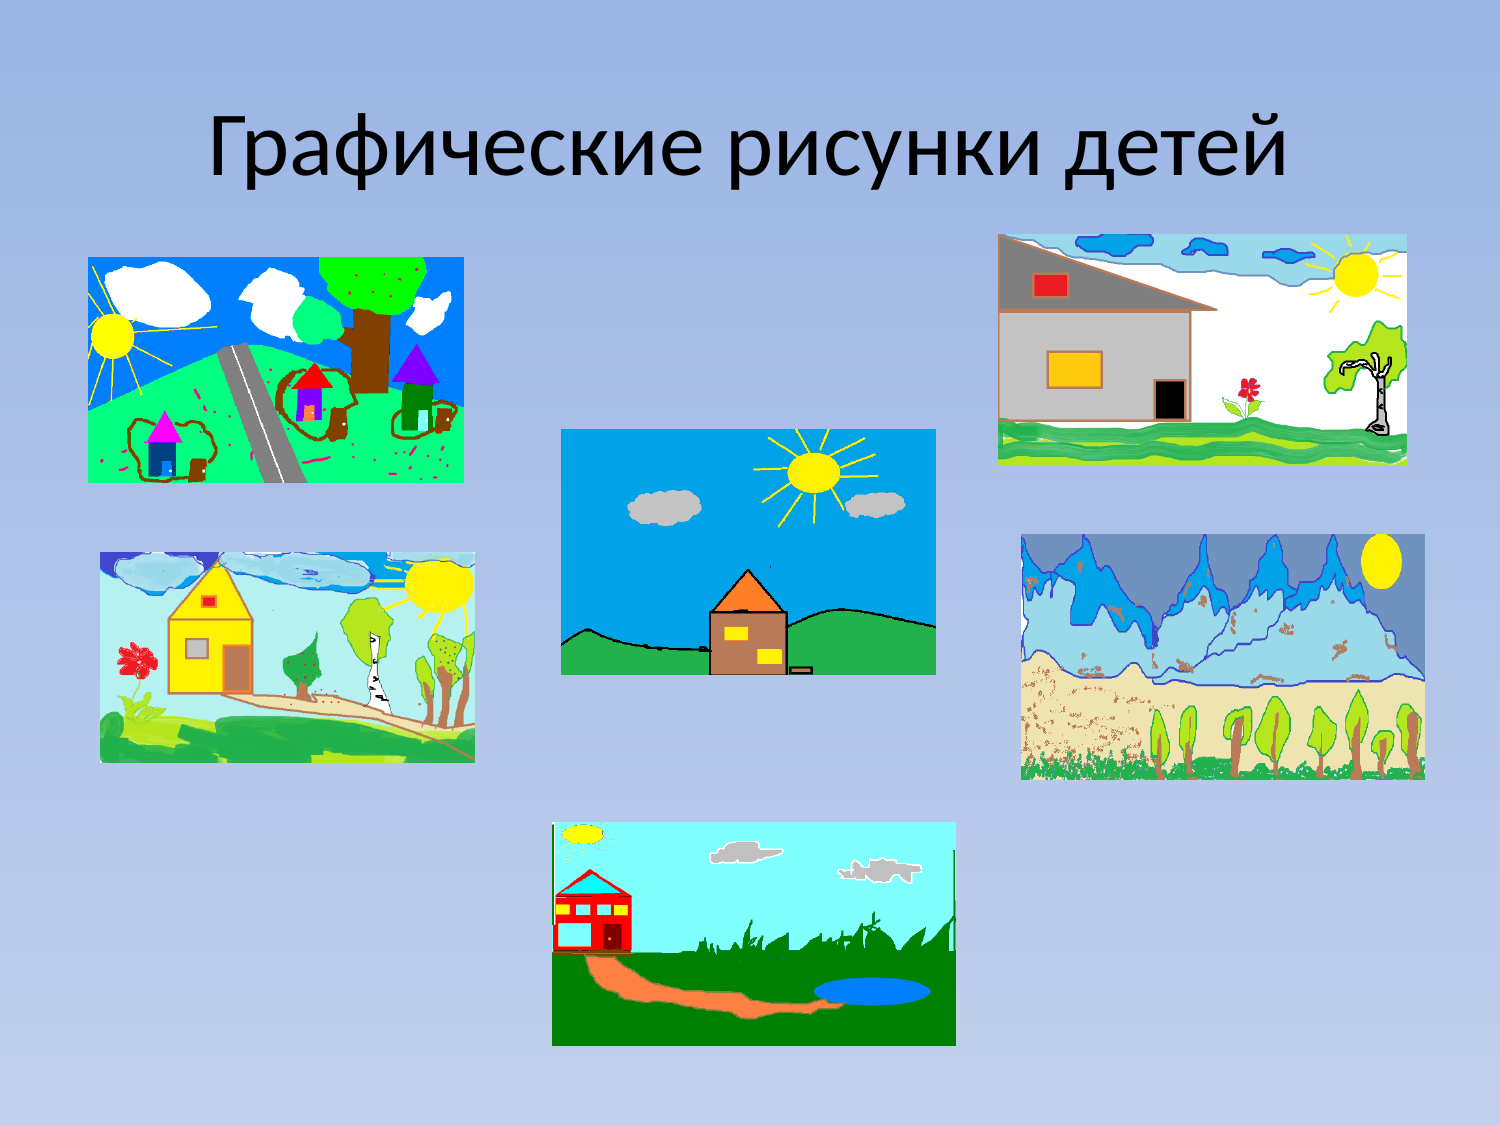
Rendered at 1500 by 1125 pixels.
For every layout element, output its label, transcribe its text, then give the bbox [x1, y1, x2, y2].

picture [997, 234, 1408, 465]
picture [628, 491, 701, 525]
picture [551, 822, 956, 1046]
picture [560, 570, 936, 675]
picture [788, 452, 867, 492]
title Графические рисунки детей [75, 45, 1425, 233]
picture [846, 493, 905, 517]
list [88, 257, 464, 483]
picture [1020, 534, 1425, 780]
picture [100, 551, 475, 763]
